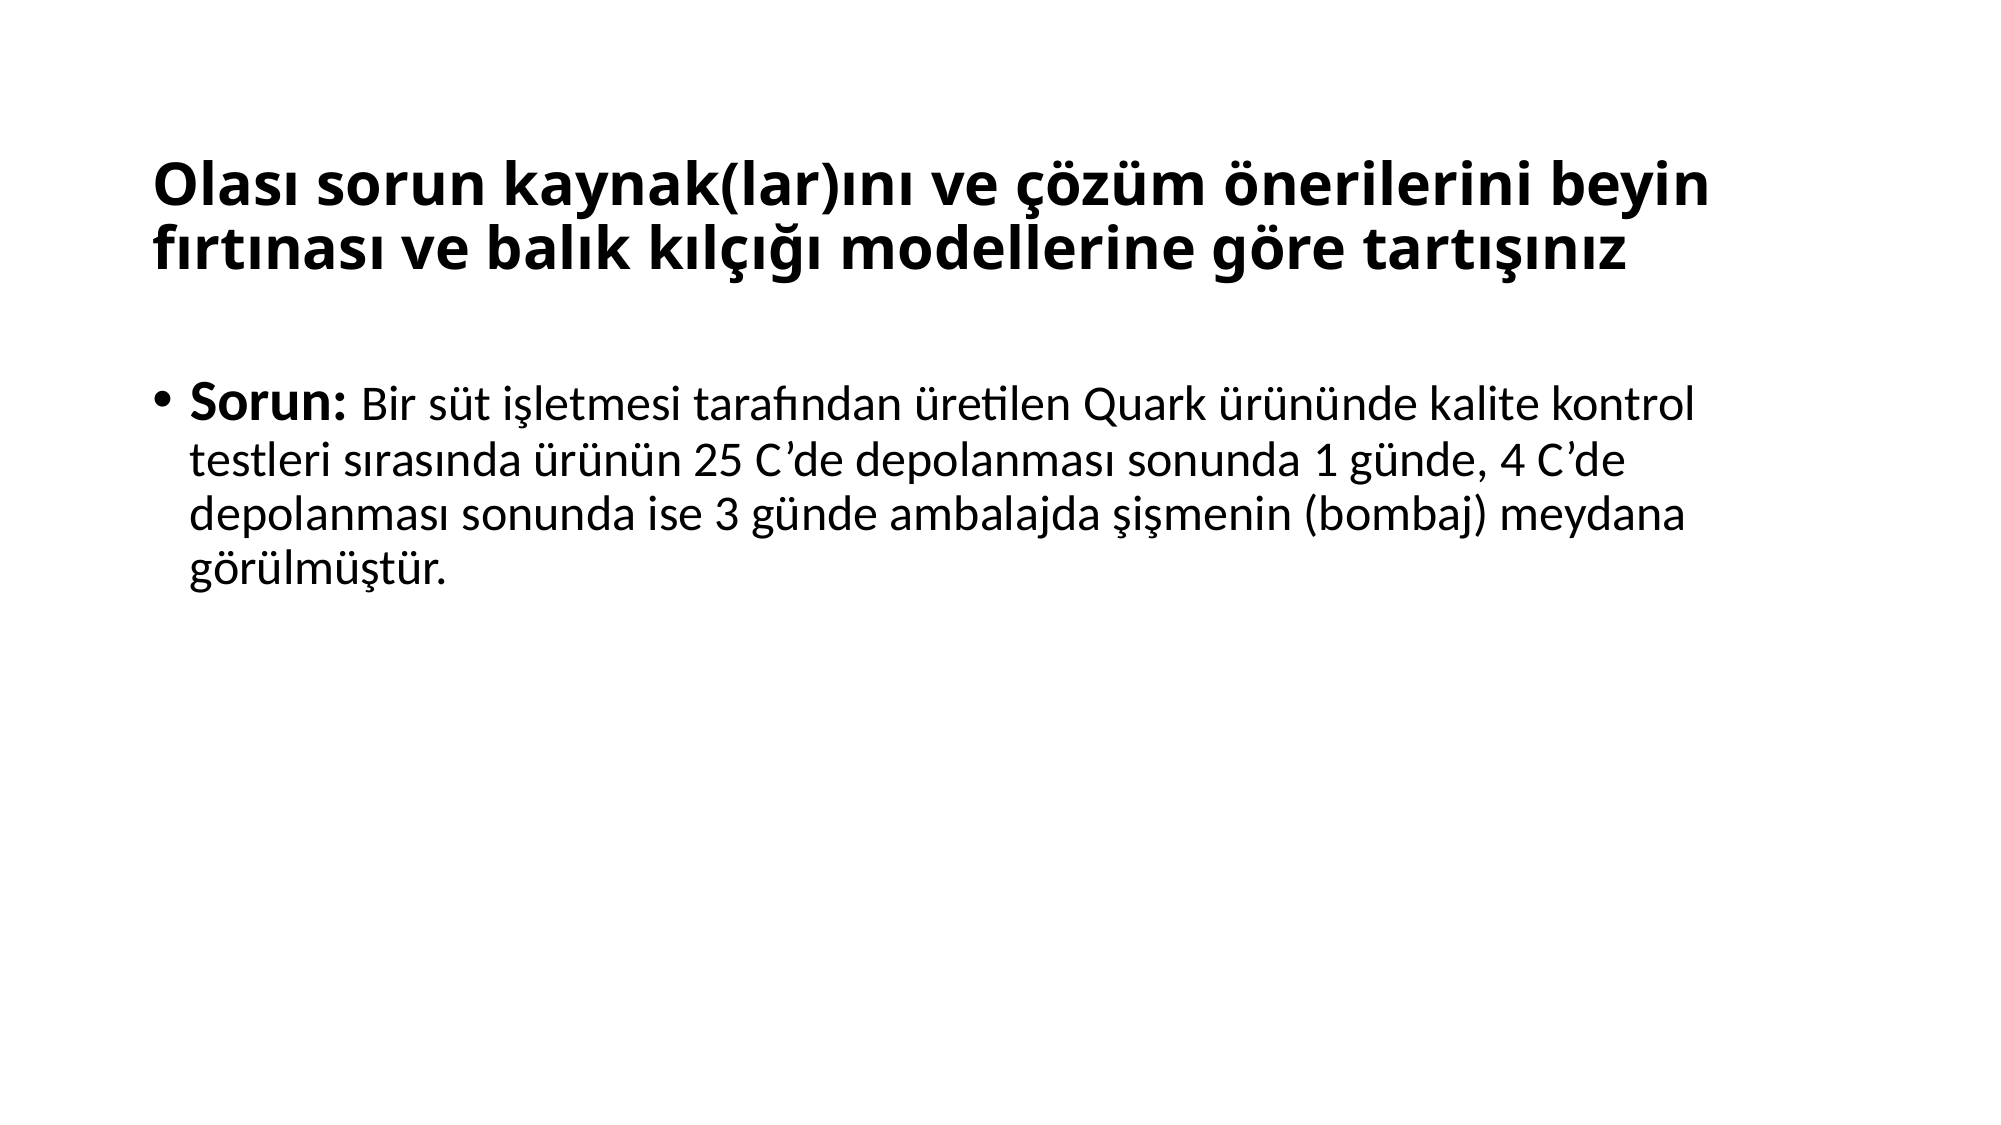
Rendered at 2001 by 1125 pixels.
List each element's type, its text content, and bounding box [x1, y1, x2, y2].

list Sorun: Bir süt işletmesi tarafından üretilen Quark ürününde kalite kontrol testleri sırasında ürünün 25 C’de depolanması sonunda 1 günde, 4 C’de depolanması sonunda ise 3 günde ambalajda şişmenin (bombaj) meydana görülmüştür. [137, 362, 1863, 1077]
title Olası sorun kaynak(lar)ını ve çözüm önerilerini beyin fırtınası ve balık kılçığı modellerine göre tartışınız [137, 145, 1863, 362]
